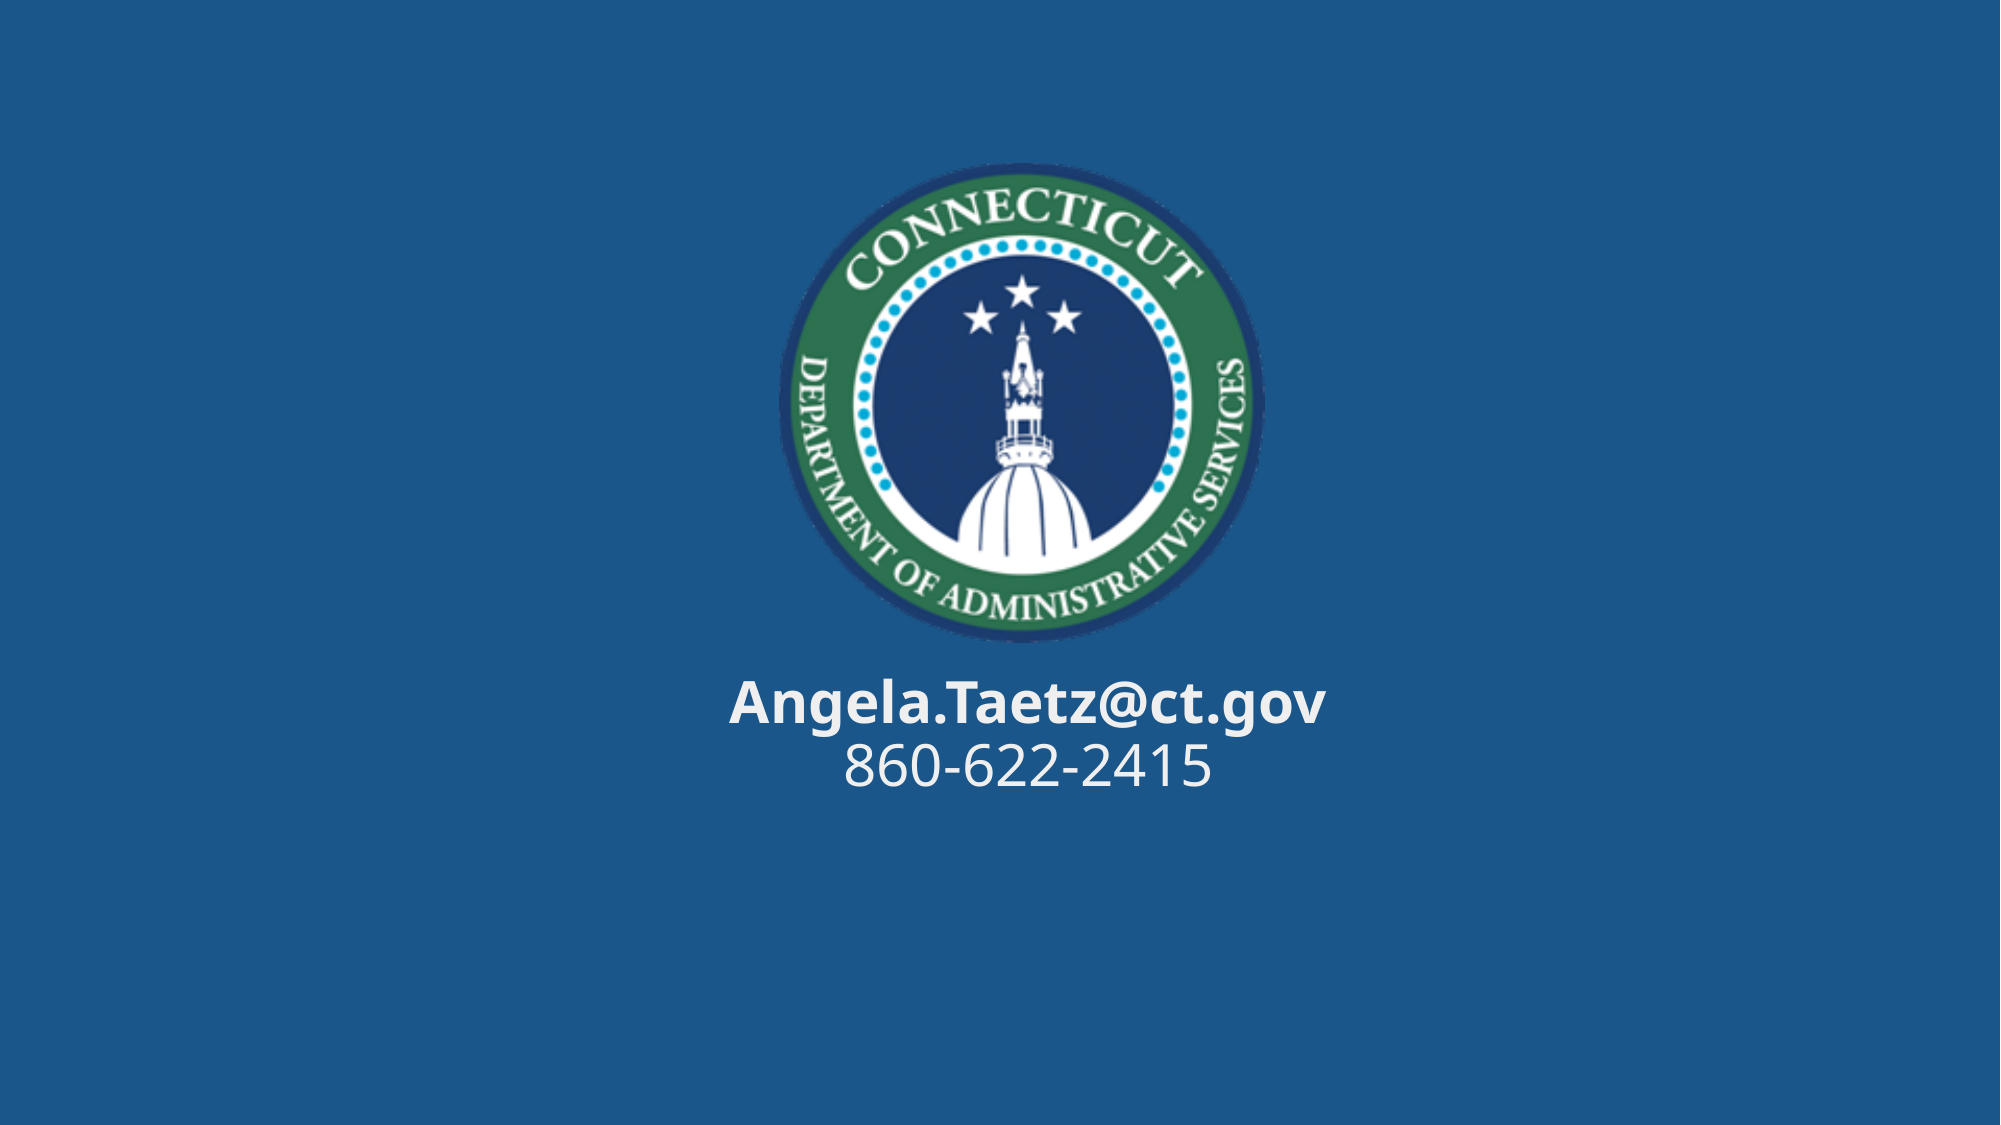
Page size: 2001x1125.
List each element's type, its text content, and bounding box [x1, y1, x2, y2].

picture [779, 163, 1265, 643]
title Angela.Taetz@ct.gov 860-622-2415 [321, 672, 1735, 801]
